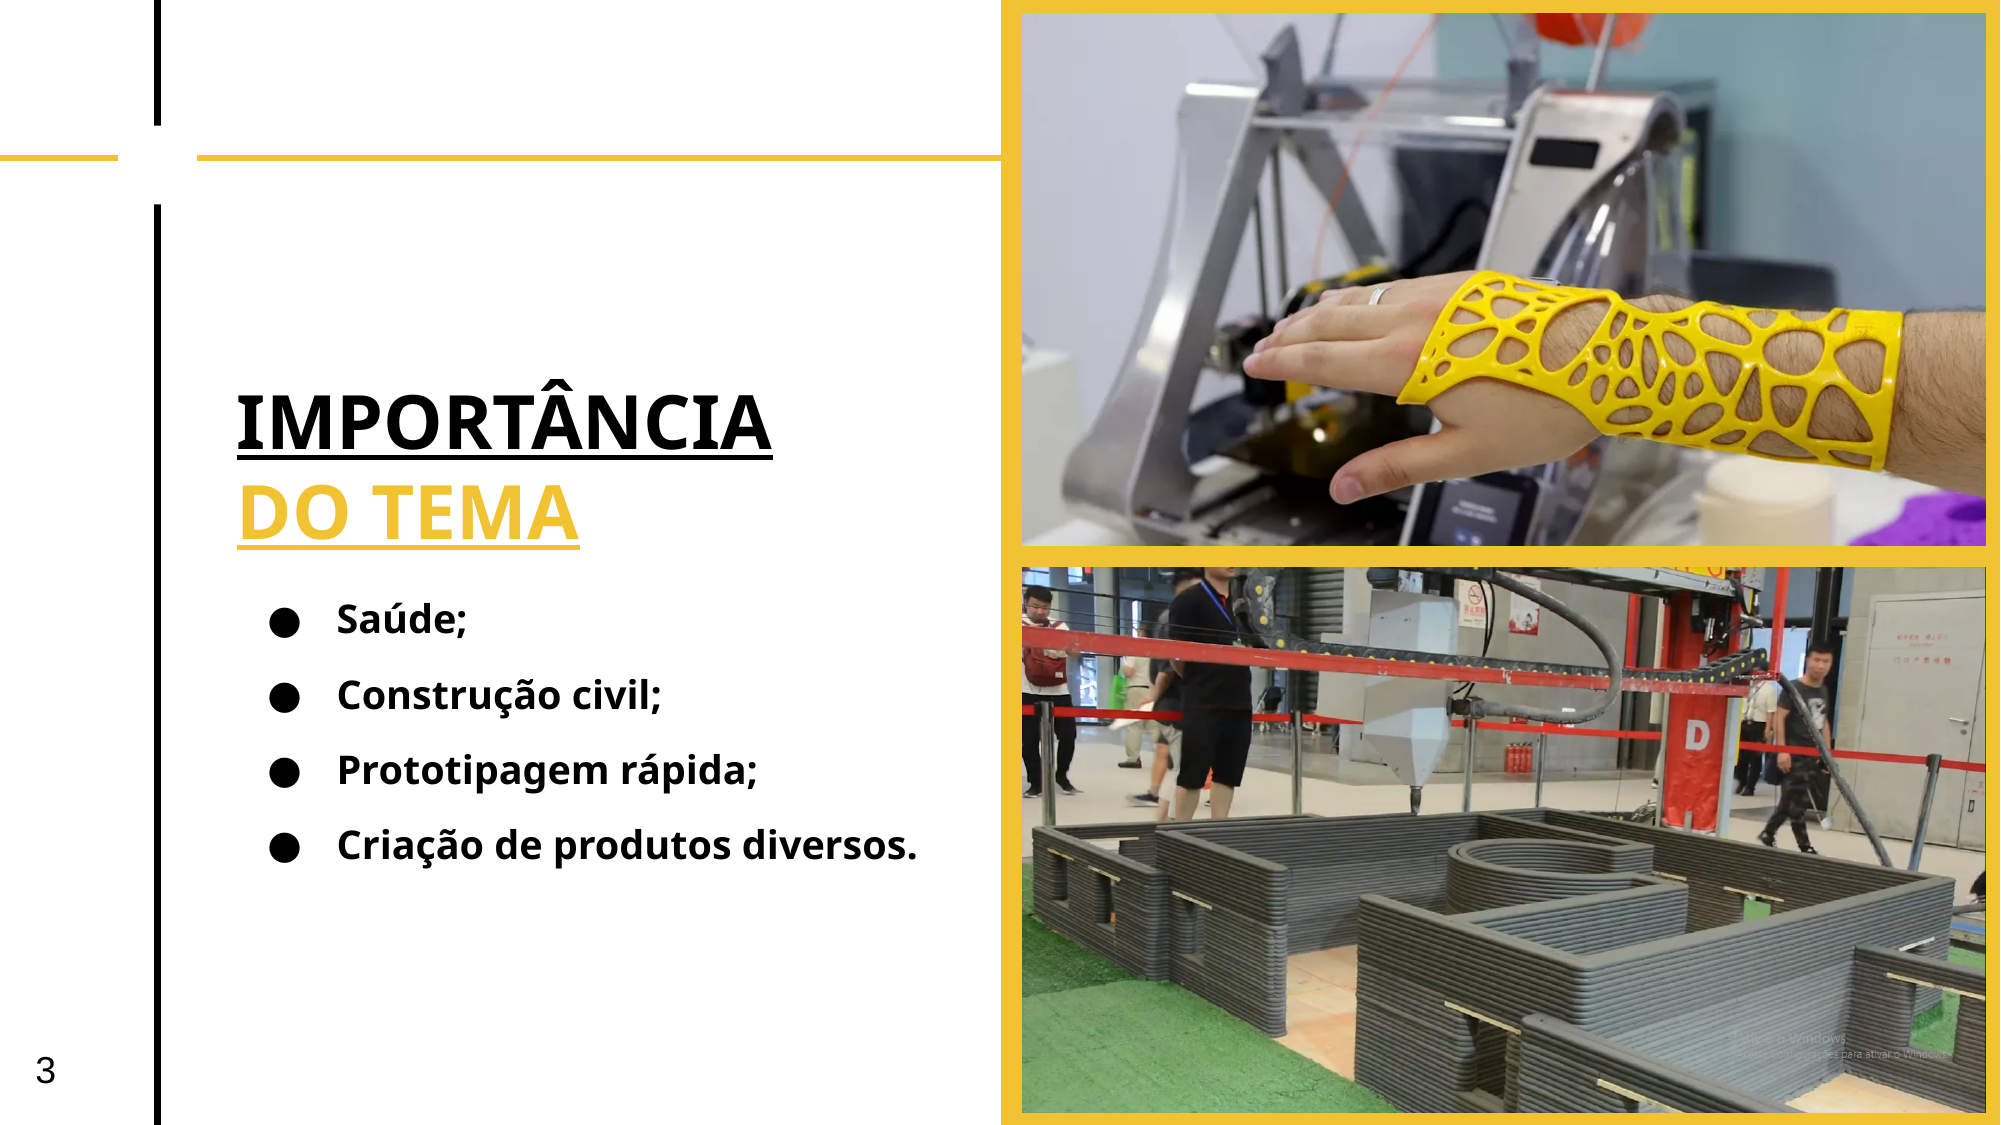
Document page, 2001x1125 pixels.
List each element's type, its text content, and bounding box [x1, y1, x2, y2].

picture [1022, 567, 1987, 1113]
list Saúde; Construção civil; Prototipagem rápida; Criação de produtos diversos. [216, 574, 956, 906]
picture [1022, 13, 1987, 546]
title IMPORTÂNCIA DO TEMA [216, 307, 886, 574]
text_box 3 [20, 1038, 82, 1099]
